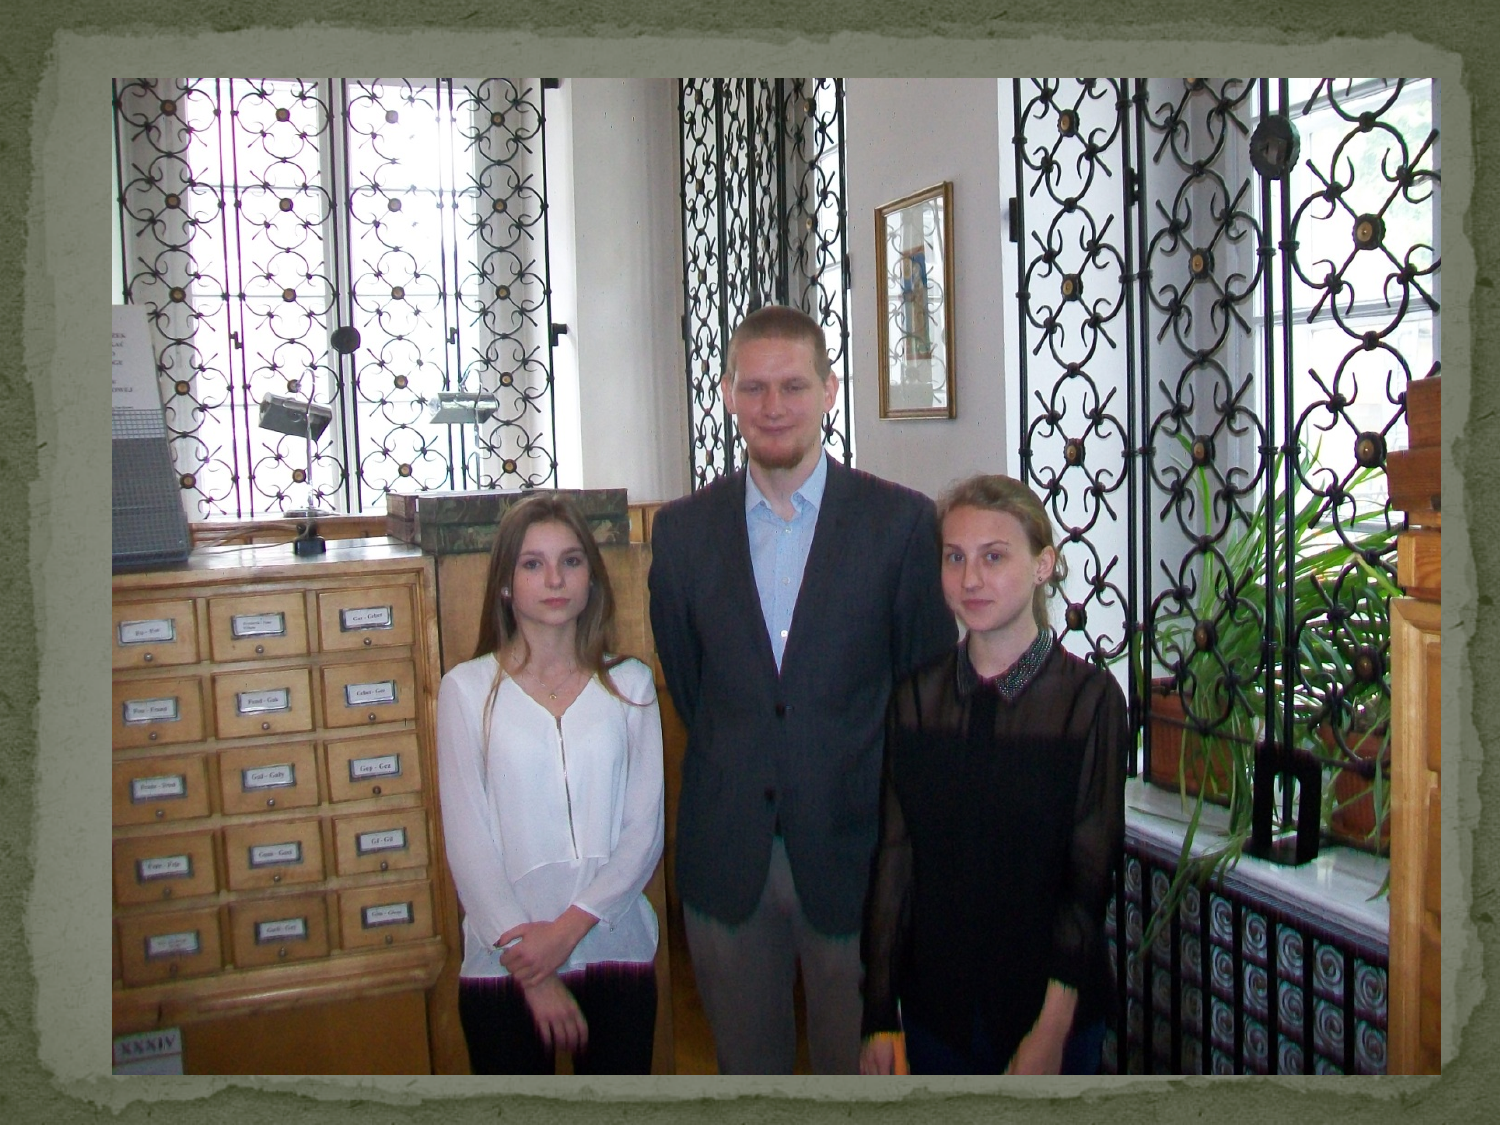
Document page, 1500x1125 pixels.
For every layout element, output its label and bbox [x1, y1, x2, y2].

picture [112, 78, 1441, 1075]
